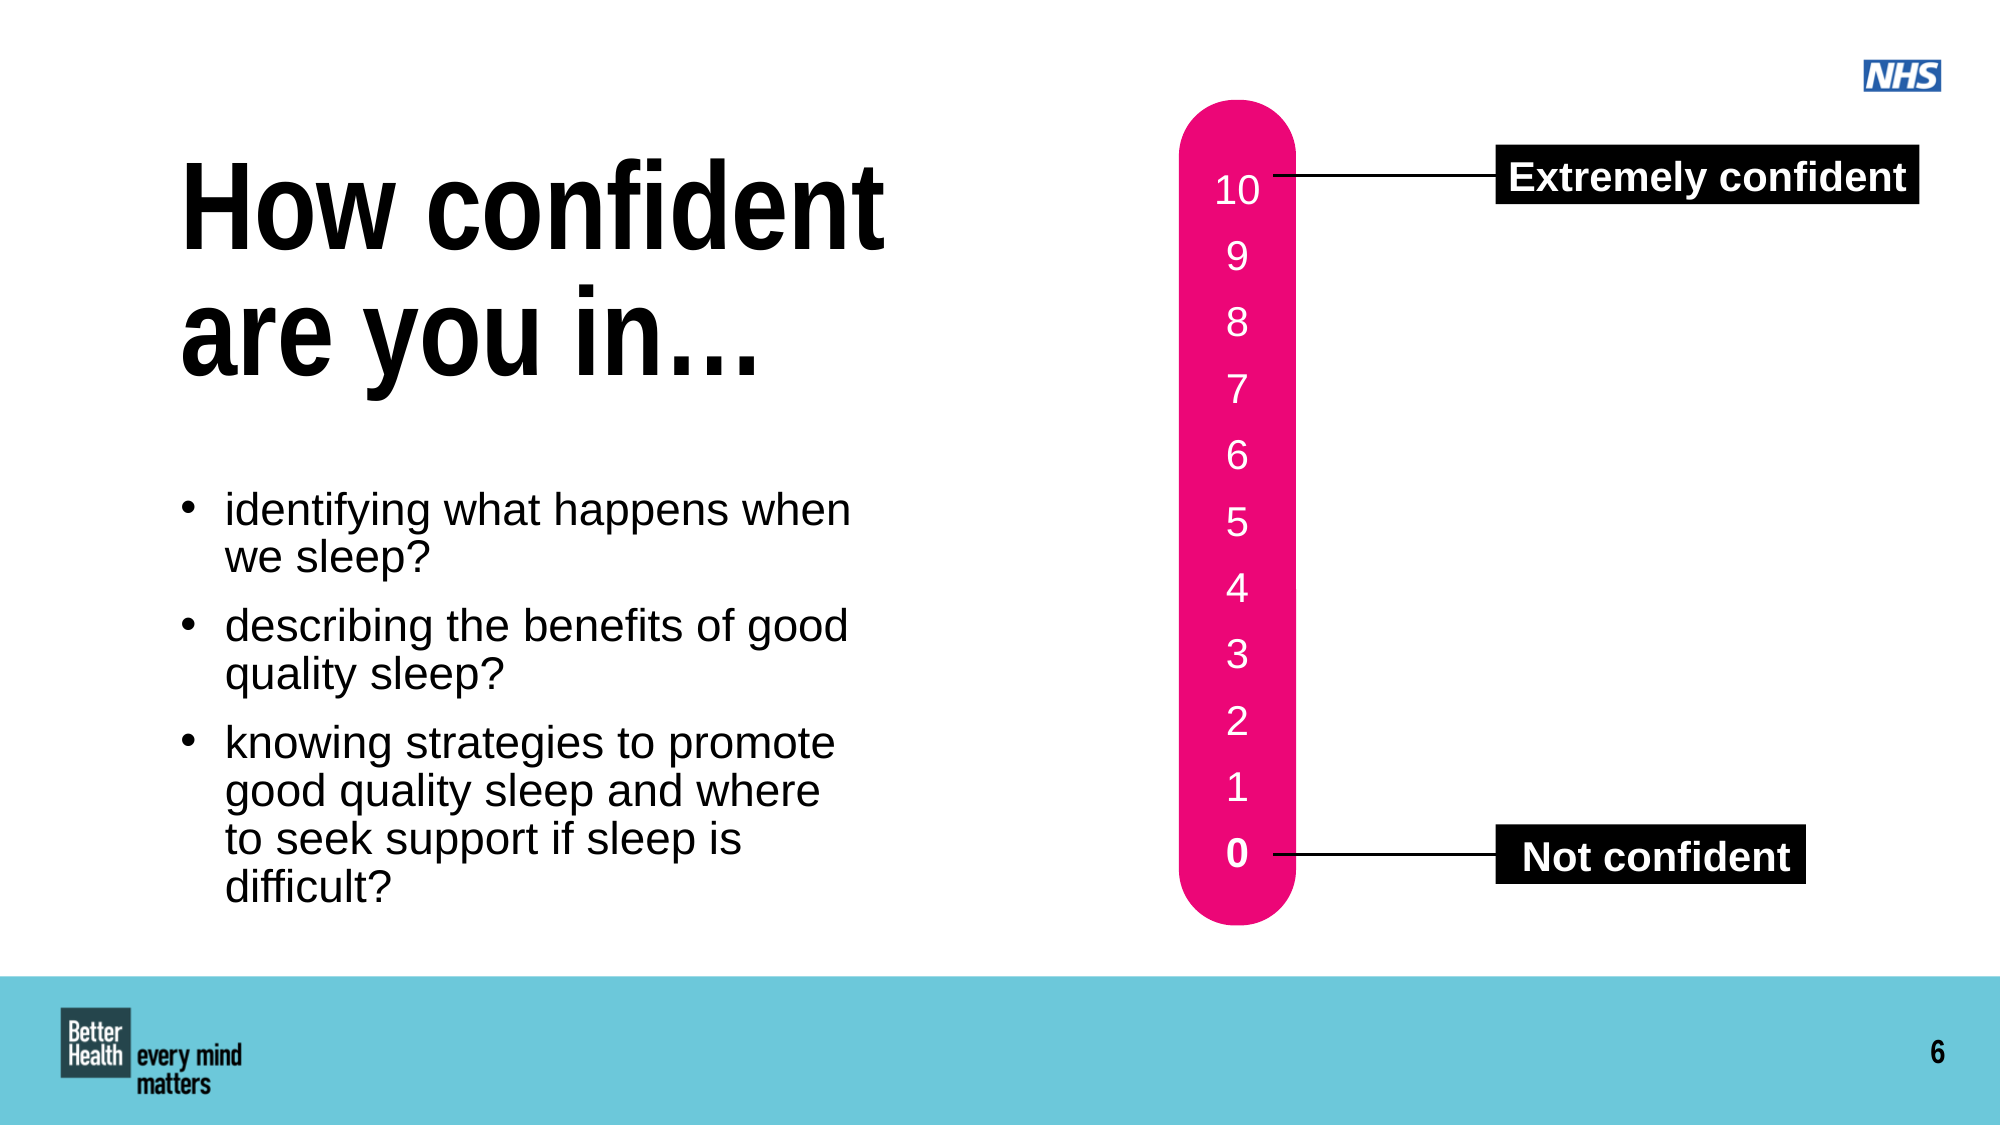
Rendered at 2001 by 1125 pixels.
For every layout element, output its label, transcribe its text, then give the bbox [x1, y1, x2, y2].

list 8 [1202, 295, 1273, 348]
list 2 [1202, 693, 1273, 746]
list 4 [1202, 560, 1273, 613]
list 7 [1202, 361, 1273, 414]
list 5 [1202, 494, 1273, 547]
list identifying what happens when we sleep? describing the benefits of good quality sleep? knowing strategies to promote good quality sleep and where to seek support if sleep is difficult? [180, 486, 906, 912]
picture [34, 981, 268, 1121]
list Not confident [1495, 829, 1806, 879]
list 0 [1202, 826, 1273, 879]
list 9 [1202, 228, 1273, 282]
list 6 [1202, 427, 1273, 481]
title How confident are you in… [180, 149, 980, 349]
list 1 [1202, 759, 1273, 812]
list 10 [1202, 162, 1273, 215]
list Extremely confident [1495, 149, 1920, 199]
picture [1863, 59, 1943, 92]
list 3 [1202, 626, 1273, 680]
